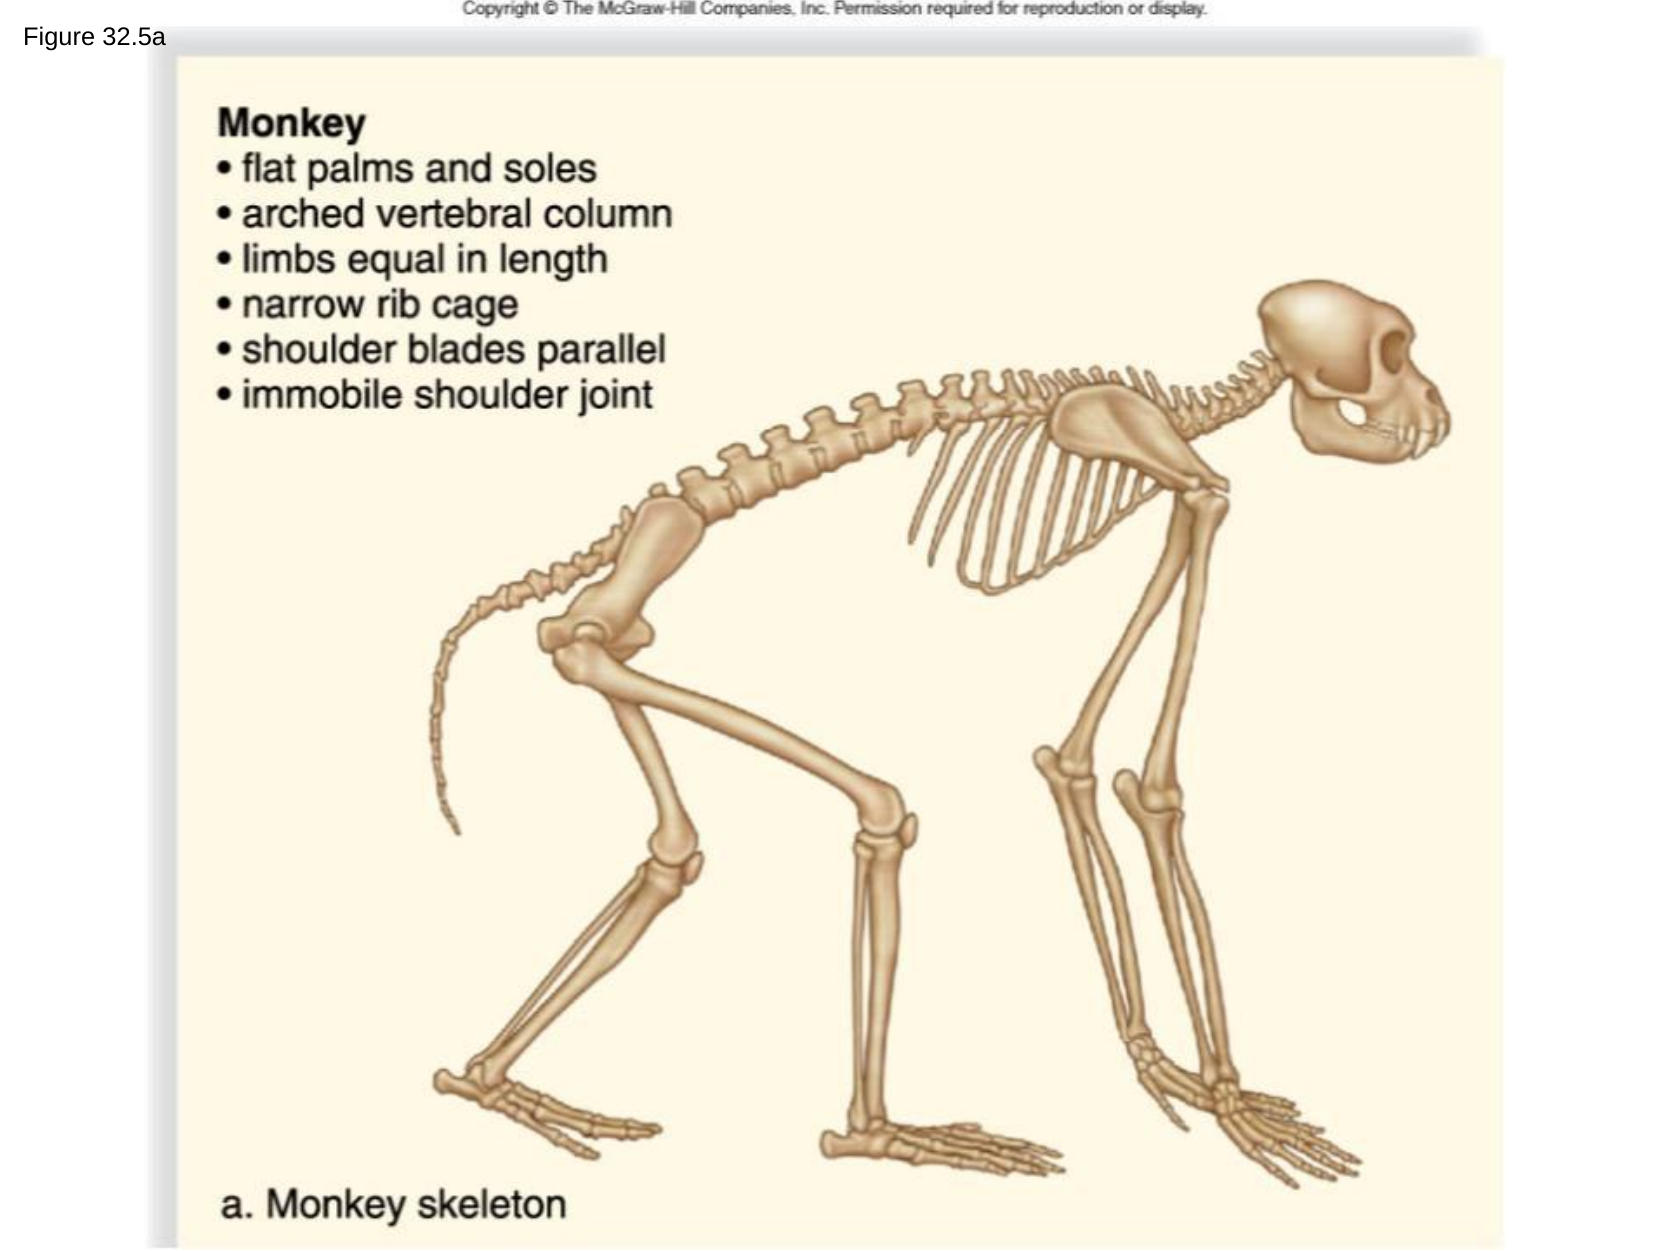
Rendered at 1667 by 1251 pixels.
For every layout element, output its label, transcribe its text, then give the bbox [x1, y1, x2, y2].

text_box [144, 0, 1523, 1250]
title Figure 32.5a [16, 8, 356, 57]
